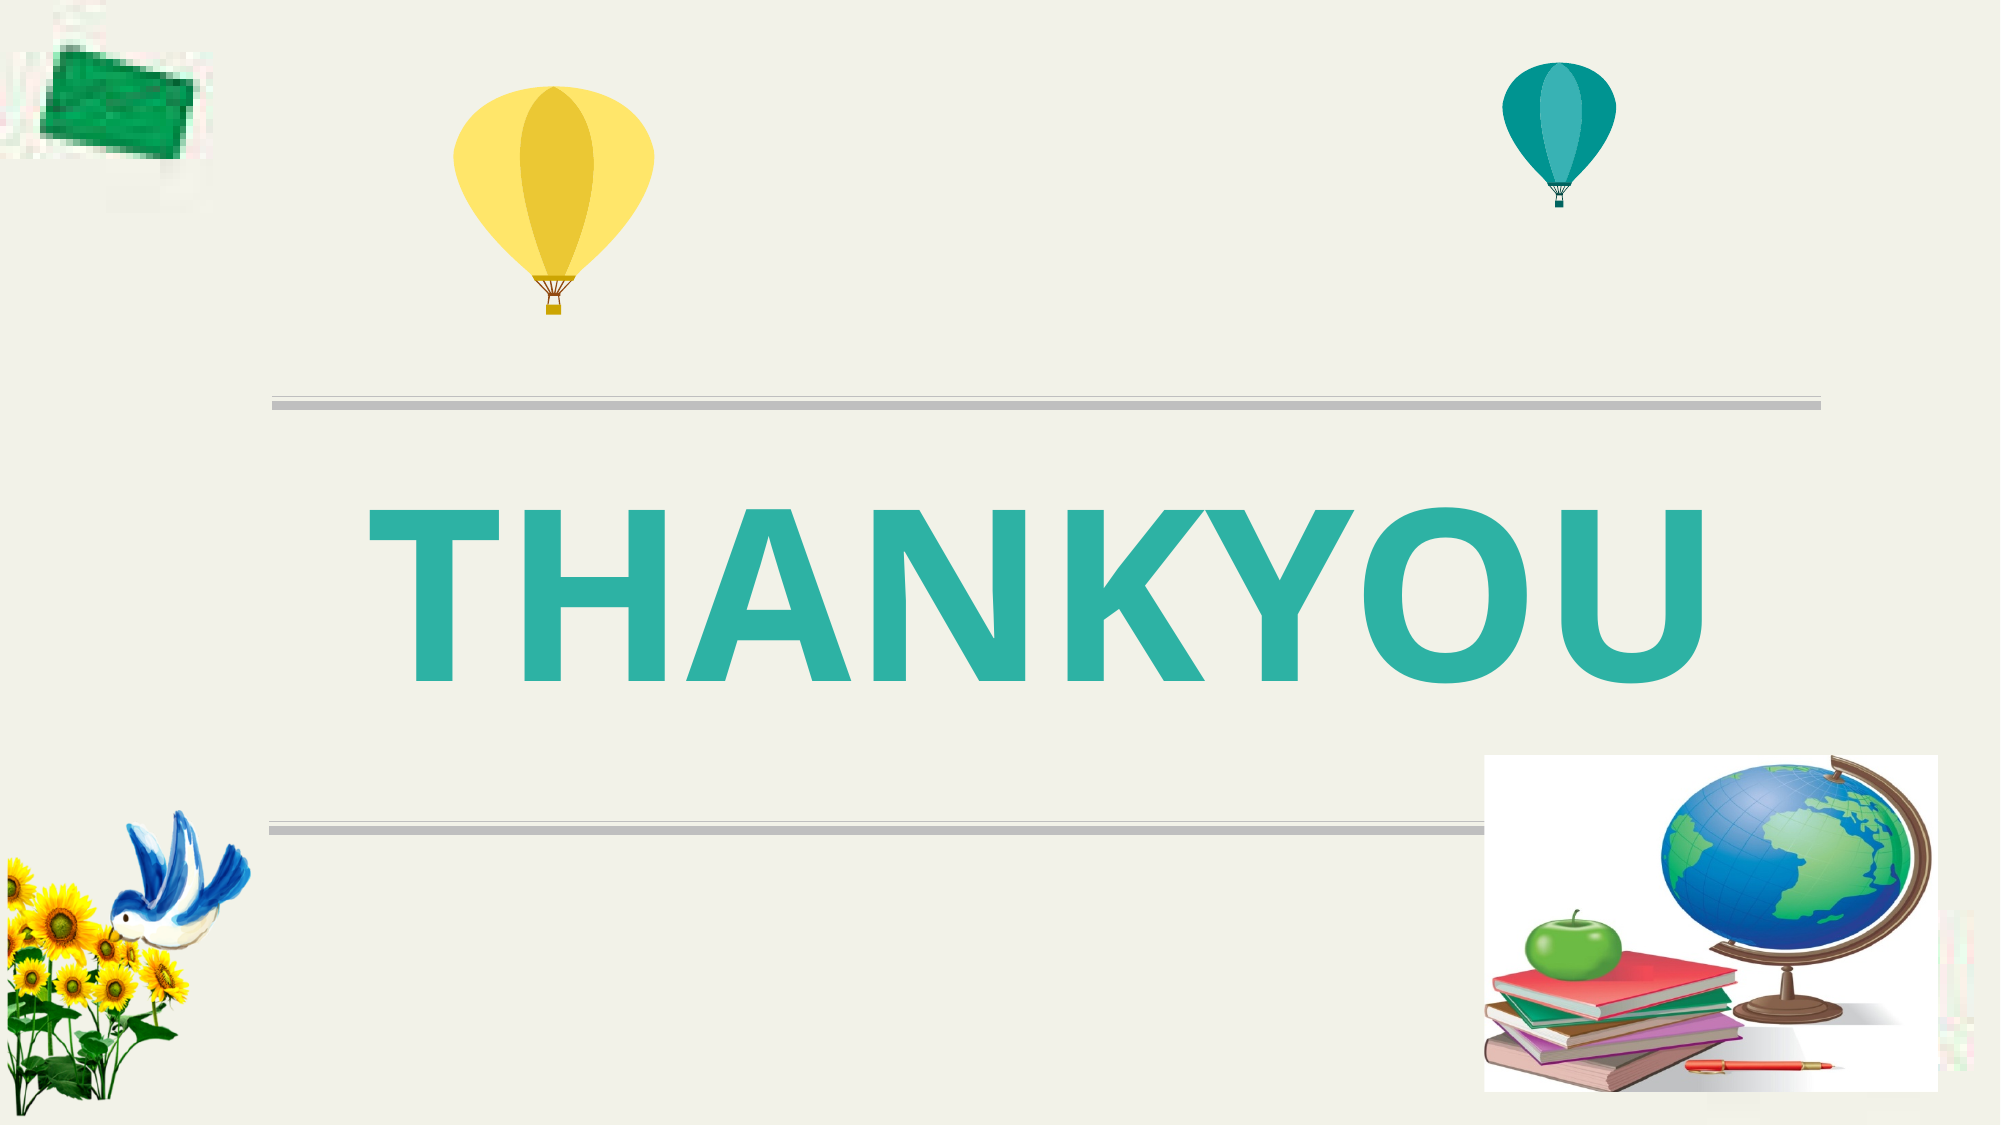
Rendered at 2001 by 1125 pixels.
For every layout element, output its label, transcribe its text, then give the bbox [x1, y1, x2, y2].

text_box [442, 82, 666, 315]
text_box THANKYOU [217, 434, 1870, 737]
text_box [271, 788, 1484, 845]
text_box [1496, 60, 1623, 208]
picture [0, 0, 2001, 1125]
